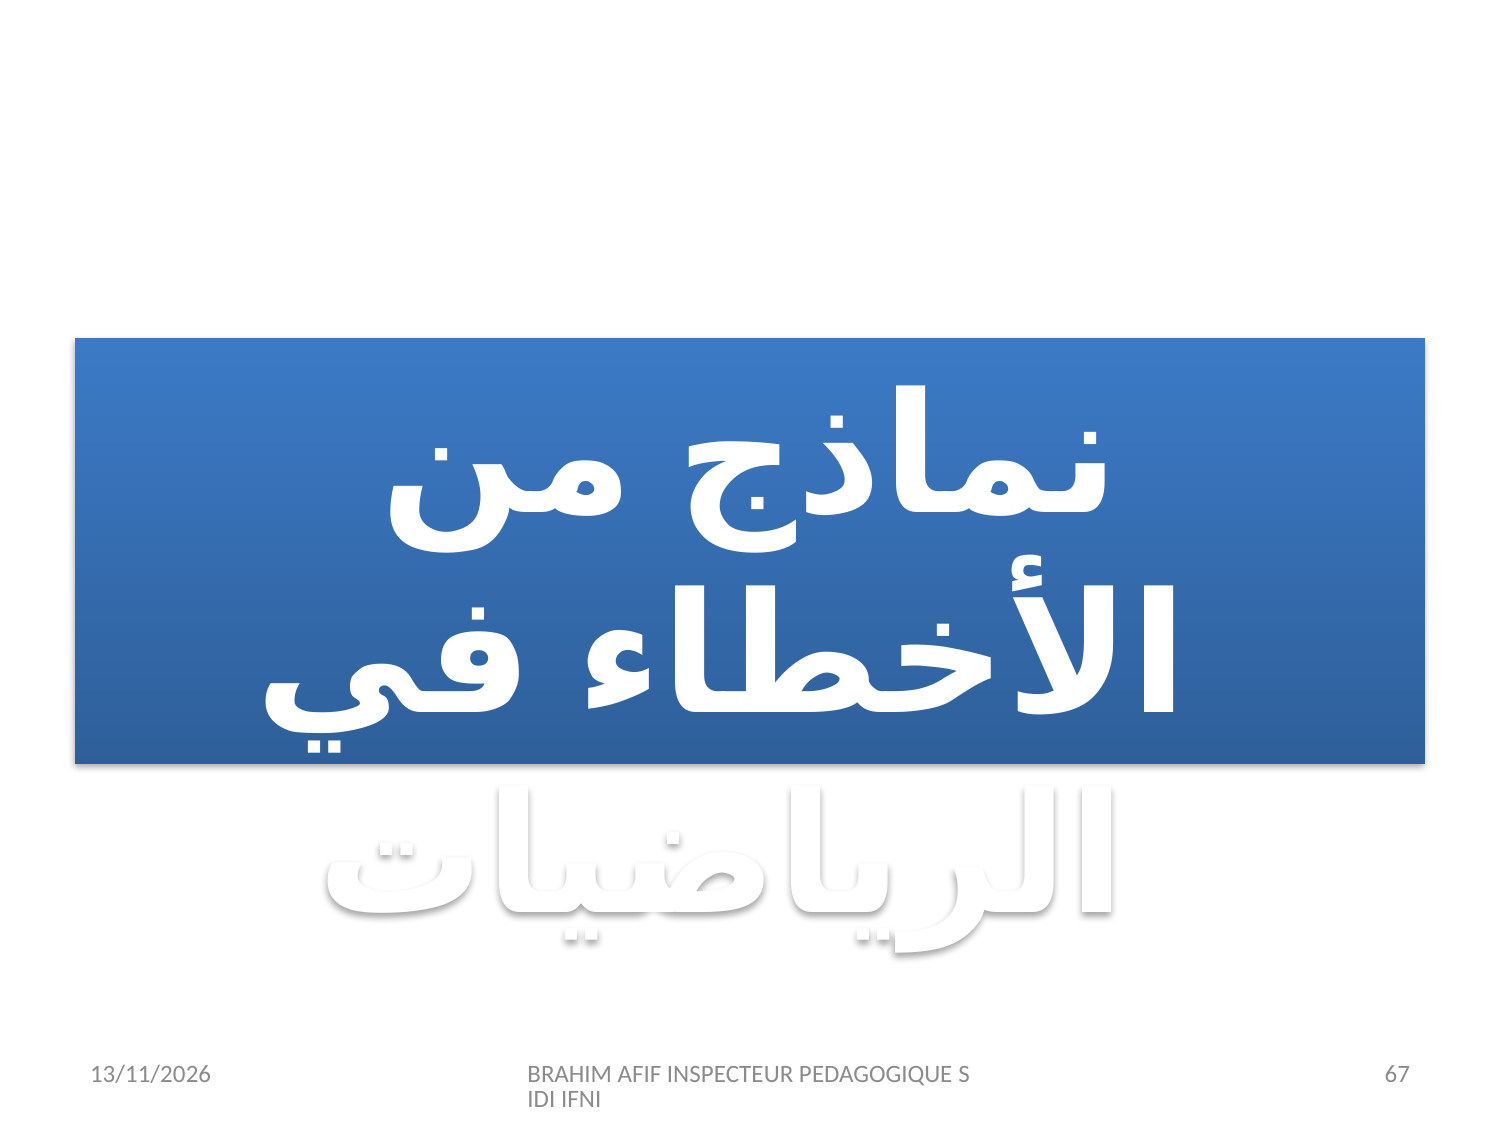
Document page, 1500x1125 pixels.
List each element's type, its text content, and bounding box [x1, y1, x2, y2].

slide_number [75, 1042, 425, 1103]
footer BRAHIM AFIF INSPECTEUR PEDAGOGIQUE SIDI IFNI [512, 1042, 988, 1103]
list نماذج من الأخطاء في الرياضيات [75, 338, 1425, 764]
slide_number 67 [1074, 1042, 1425, 1103]
